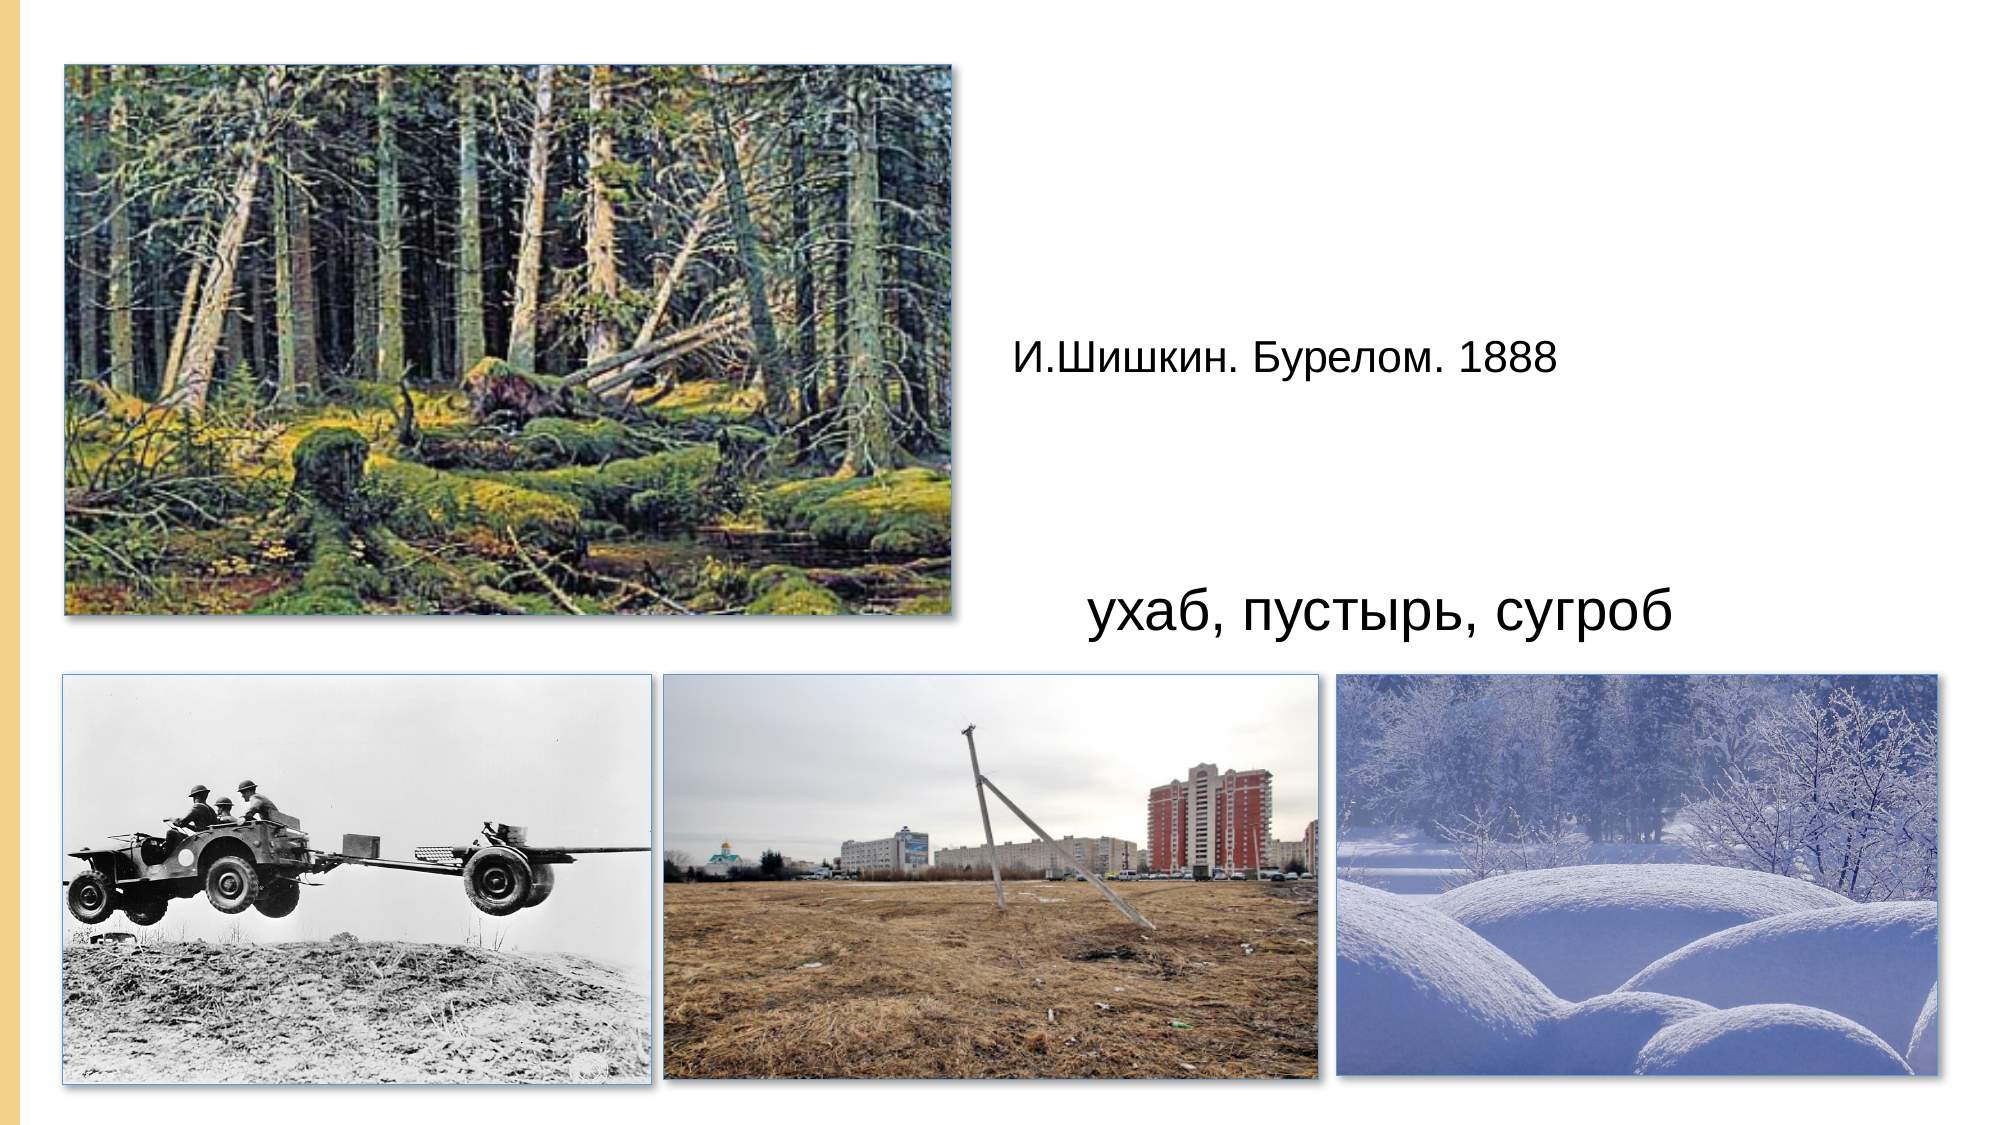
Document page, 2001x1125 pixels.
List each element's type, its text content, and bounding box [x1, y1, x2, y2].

list И.Шишкин. Бурелом. 1888 [997, 325, 1868, 390]
picture [663, 674, 1319, 1080]
text_box ухаб, пустырь, сугроб [1072, 564, 1690, 650]
picture [61, 674, 652, 1085]
picture [64, 64, 952, 616]
picture [1336, 674, 1938, 1076]
